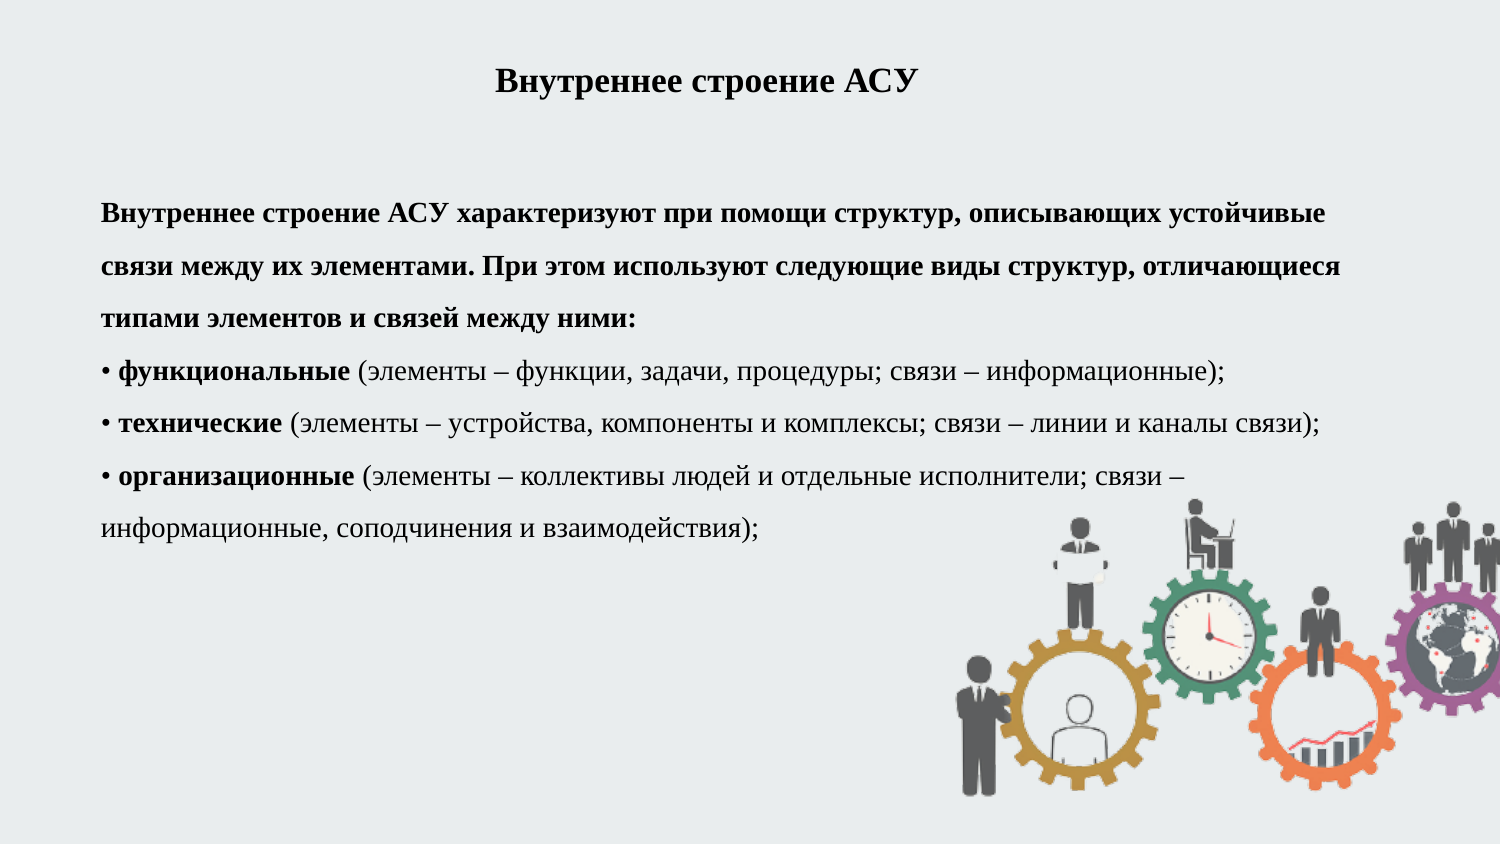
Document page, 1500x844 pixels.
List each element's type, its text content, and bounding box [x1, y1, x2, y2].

text_box Внутреннее строение АСУ характеризуют при помощи структур, описывающих устойчивые связи между их элементами. При этом используют следующие виды структур, отличающиеся типами элементов и связей между ними: • функциональные (элементы – функции, задачи, процедуры; связи – информационные); • технические (элементы – устройства, компоненты и комплексы; связи – линии и каналы связи); • организационные (элементы – коллективы людей и отдельные исполнители; связи – информационные, соподчинения и взаимодействия); [85, 161, 1398, 611]
picture [881, 328, 1500, 844]
text_box Внутреннее строение АСУ [460, 20, 954, 115]
